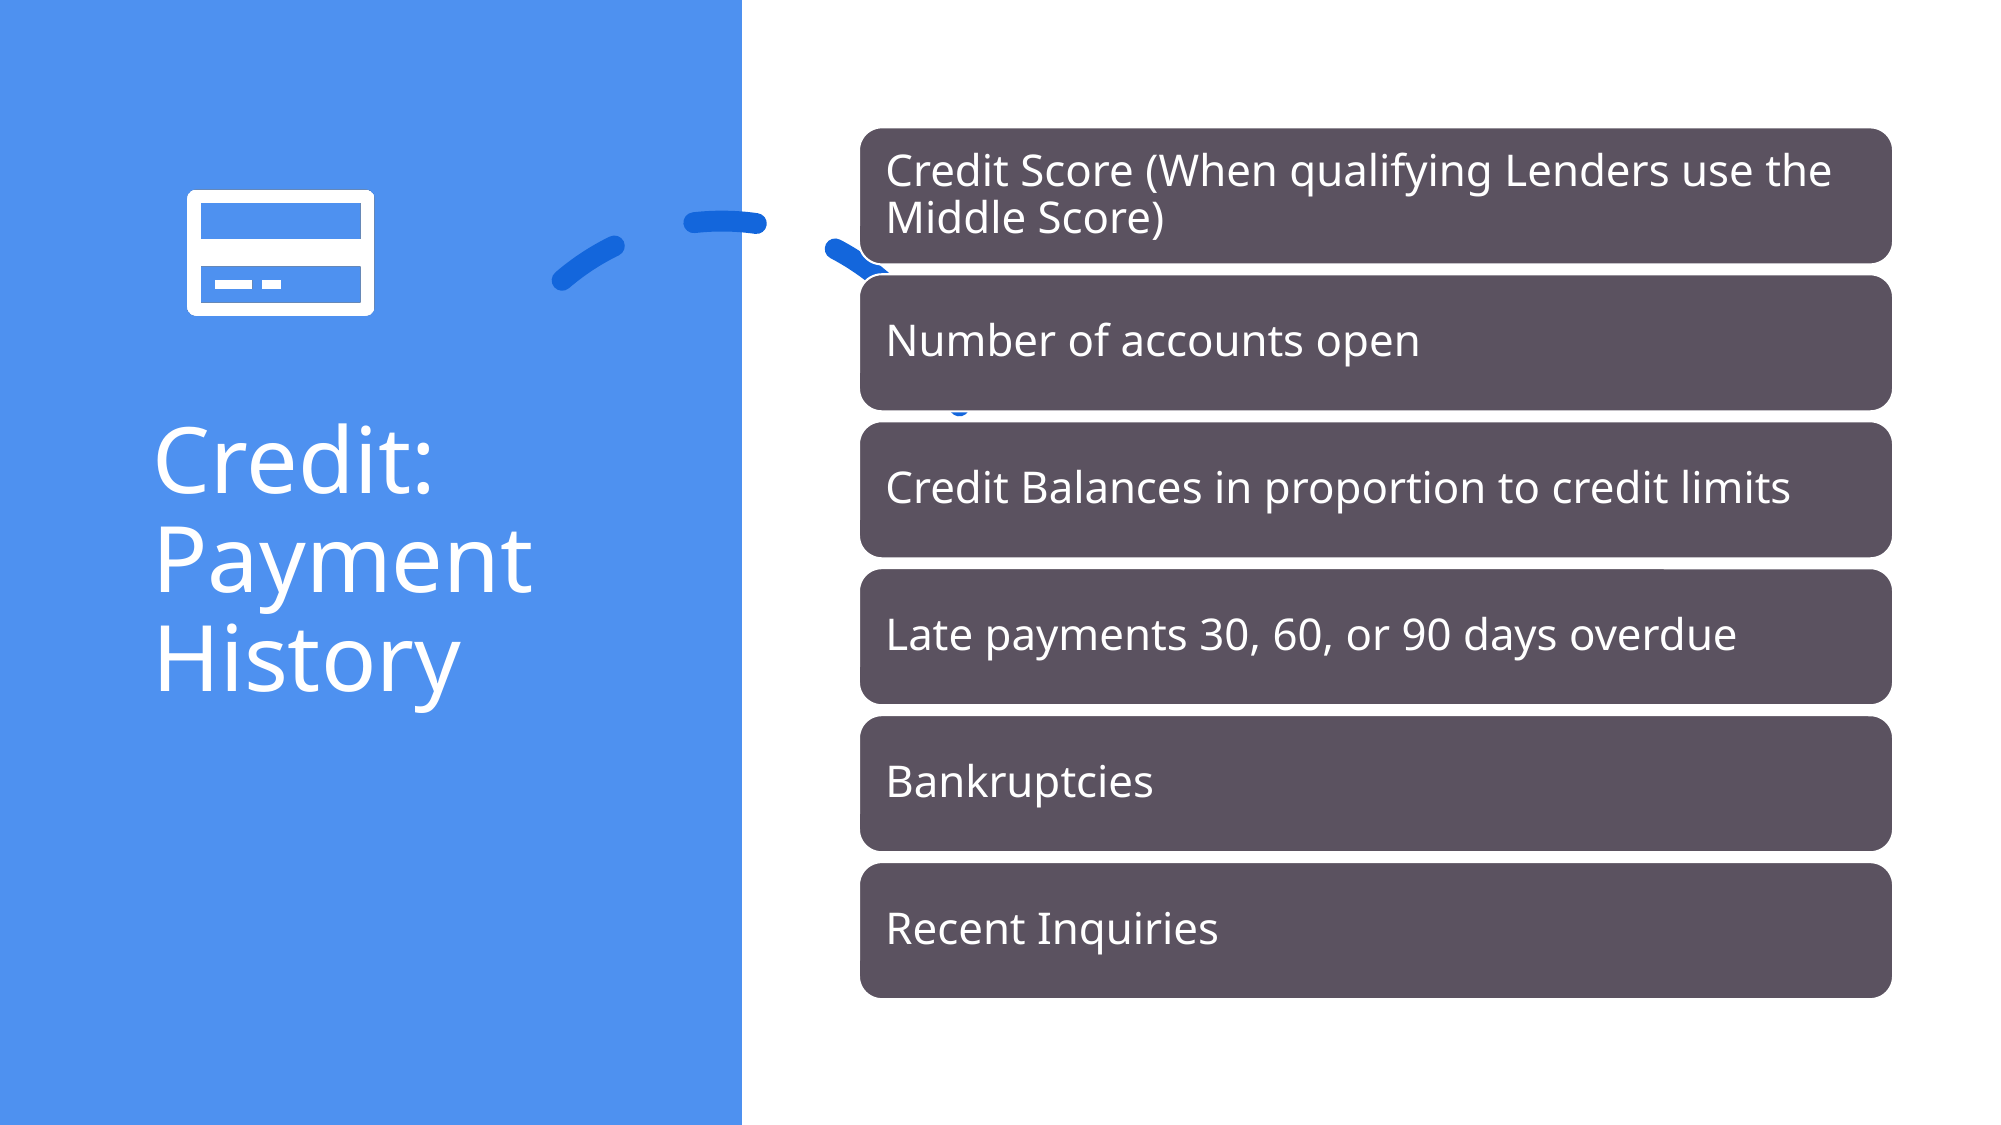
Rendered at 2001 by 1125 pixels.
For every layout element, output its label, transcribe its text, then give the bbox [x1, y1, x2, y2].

title Credit: Payment History [137, 105, 622, 1020]
text_box [622, 220, 858, 467]
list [858, 107, 1894, 1020]
text_box [0, 0, 743, 1125]
text_box [743, 0, 2000, 1125]
text_box [168, 143, 393, 362]
